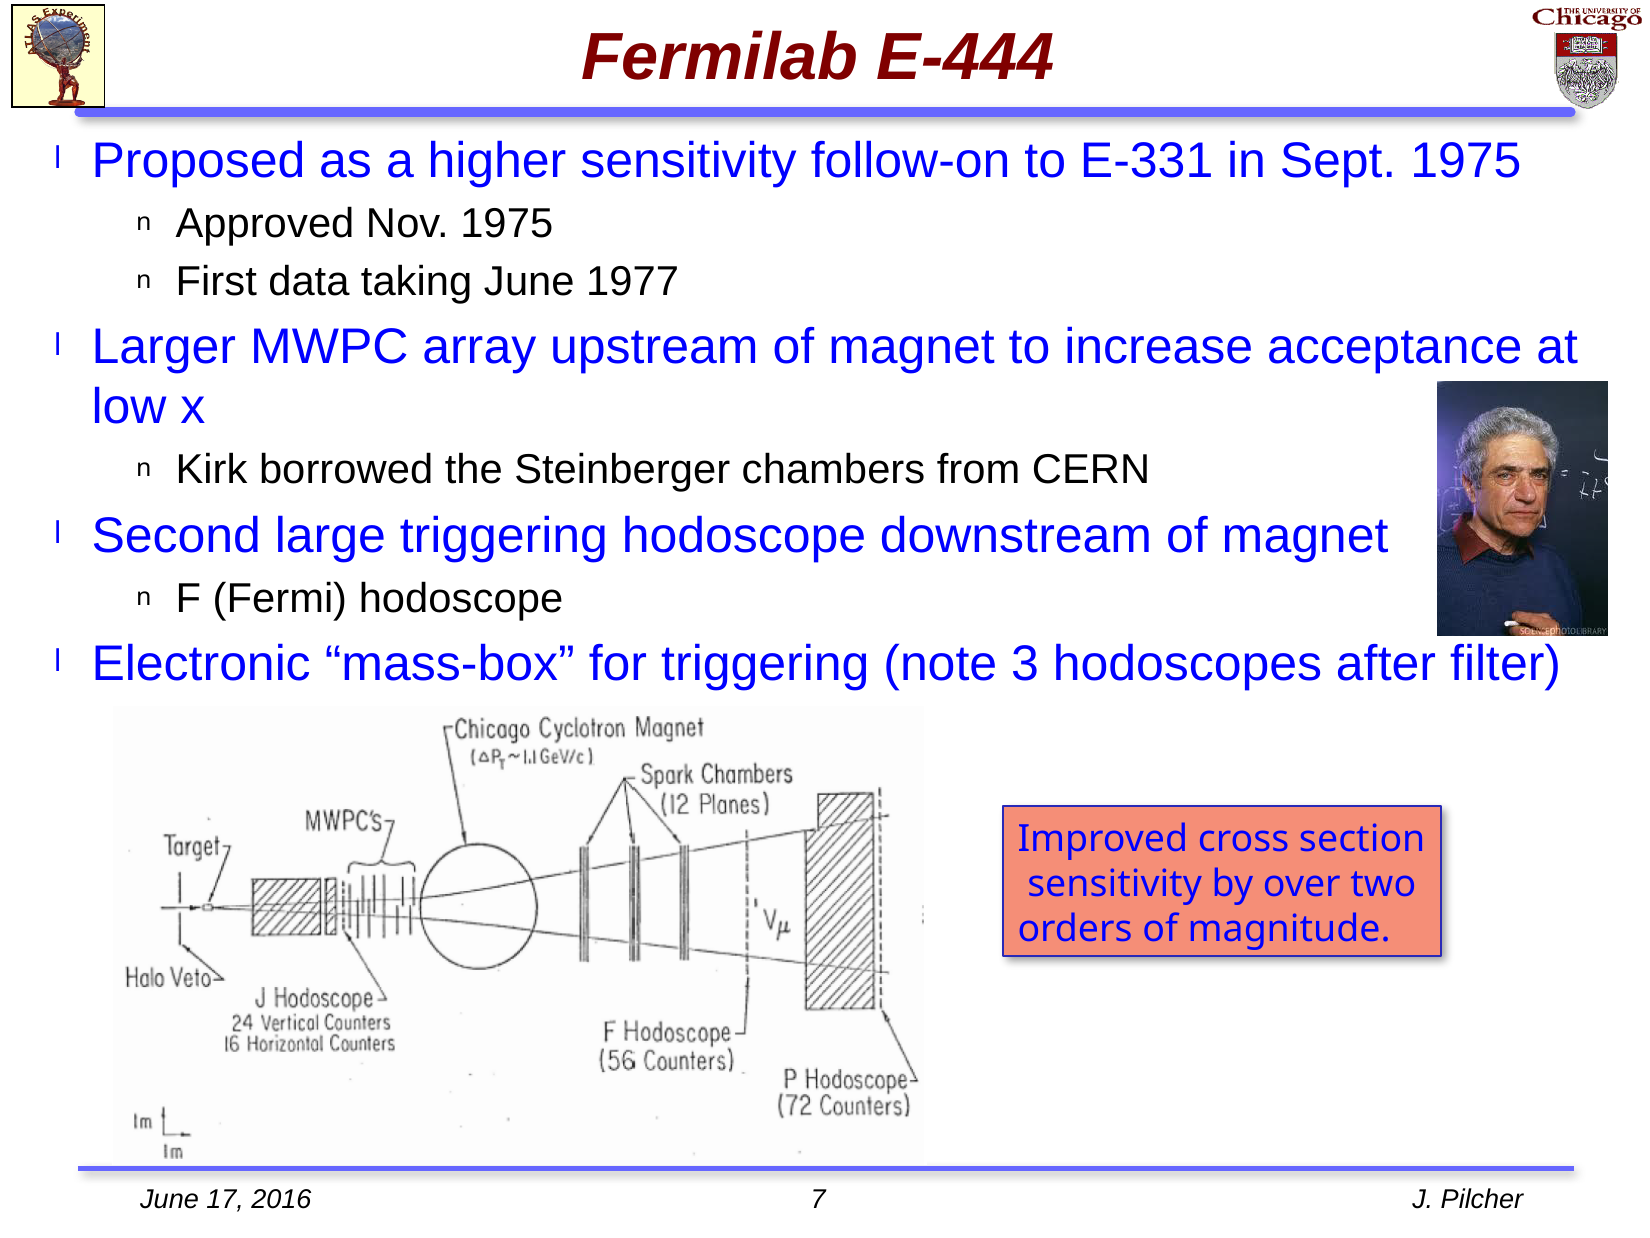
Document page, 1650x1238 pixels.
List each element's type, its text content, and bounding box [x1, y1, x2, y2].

picture [112, 705, 927, 1165]
picture [13, 6, 104, 18]
footer J. Pilcher [1195, 1173, 1540, 1215]
picture [1437, 380, 1609, 636]
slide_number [123, 1174, 468, 1215]
title Fermilab E-444 [0, 18, 1637, 88]
list Proposed as a higher sensitivity follow-on to E-331 in Sept. 1975 Approved Nov. 1975 First data taking June 1977 Larger MWPC array upstream of magnet to increase acceptance at low x Kirk borrowed the Steinberger chambers from CERN Second large triggering hodoscope downstream of magnet F (Fermi) hodoscope Electronic “mass-box” for triggering (note 3 hodoscopes after filter) [37, 118, 1638, 732]
picture [13, 88, 104, 106]
slide_number 7 [646, 1173, 990, 1215]
picture [1532, 7, 1642, 109]
text_box Improved cross section sensitivity by over two orders of magnitude. [1002, 805, 1442, 957]
